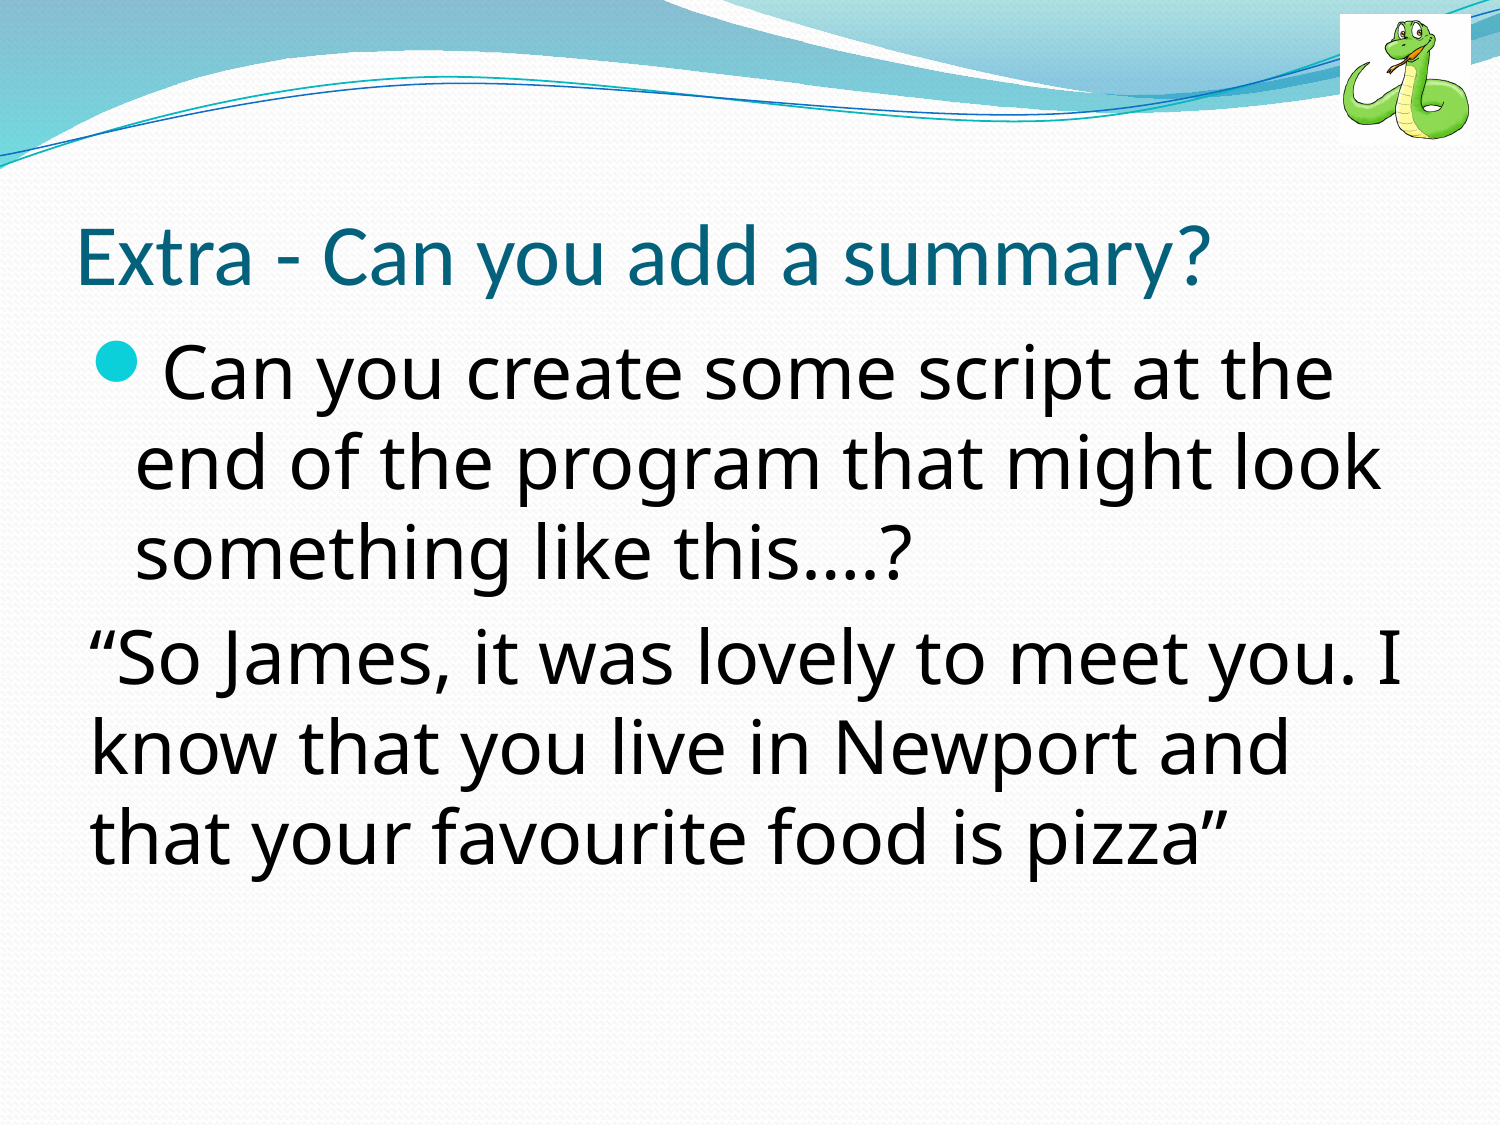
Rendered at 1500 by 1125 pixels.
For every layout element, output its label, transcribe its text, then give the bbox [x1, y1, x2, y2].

title Extra - Can you add a summary? [75, 115, 1425, 303]
list Can you create some script at the end of the program that might look something like this….? “So James, it was lovely to meet you. I know that you live in Newport and that your favourite food is pizza” [75, 317, 1425, 1038]
picture [1340, 14, 1471, 144]
